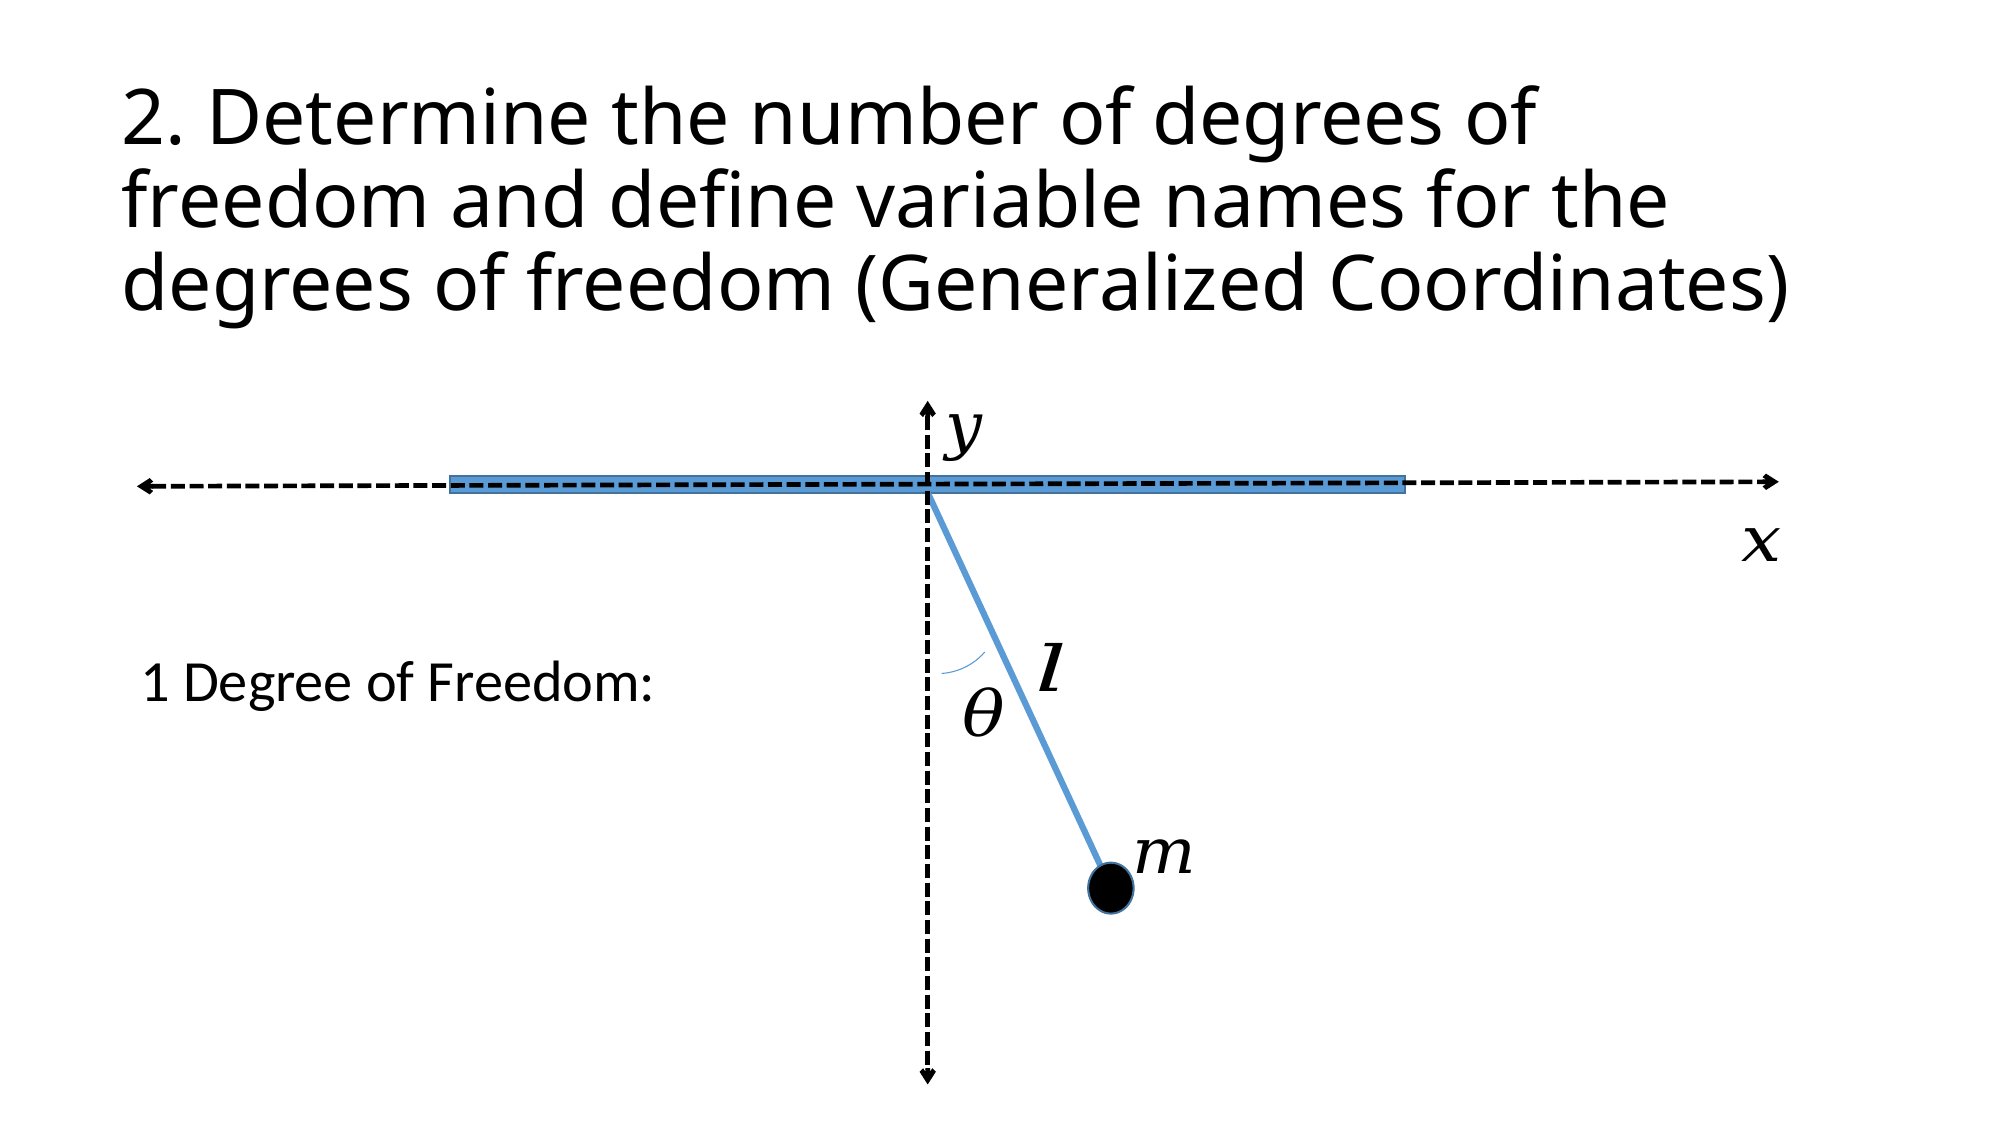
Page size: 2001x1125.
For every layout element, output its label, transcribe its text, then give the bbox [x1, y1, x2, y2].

title 2. Determine the number of degrees of freedom and define variable names for the degrees of freedom (Generalized Coordinates) [106, 42, 1832, 363]
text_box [125, 391, 1784, 1085]
